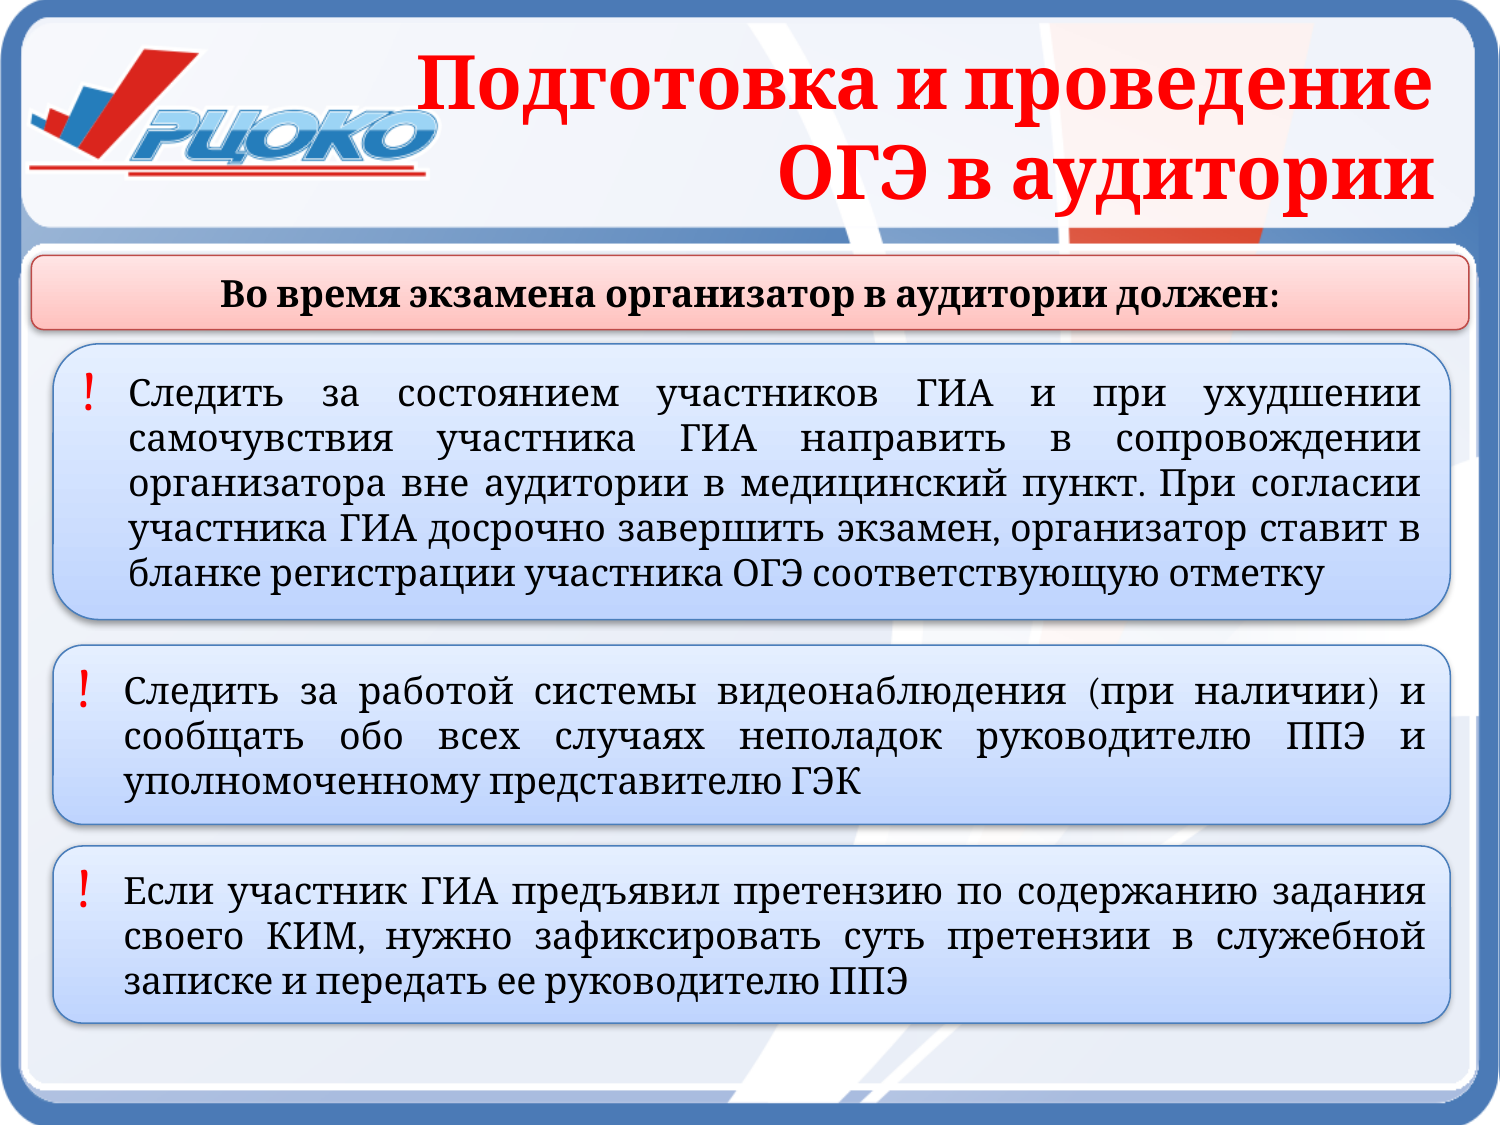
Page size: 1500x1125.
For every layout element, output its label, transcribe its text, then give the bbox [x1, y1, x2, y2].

text_box Следить за работой системы видеонаблюдения (при наличии) и сообщать обо всех случаях неполадок руководителю ППЭ и уполномоченному представителю ГЭК [52, 644, 1452, 826]
picture [0, 0, 1500, 1125]
text_box Во время экзамена организатор в аудитории должен: [30, 254, 1470, 331]
text_box Если участник ГИА предъявил претензию по содержанию задания своего КИМ, нужно зафиксировать суть претензии в служебной записке и передать ее руководителю ППЭ [52, 845, 1452, 1024]
text_box Подготовка и проведение ОГЭ в аудитории [100, 30, 1451, 219]
text_box Следить за состоянием участников ГИА и при ухудшении самочувствия участника ГИА направить в сопровождении организатора вне аудитории в медицинский пункт. При согласии участника ГИА досрочно завершить экзамен, организатор ставит в бланке регистрации участника ОГЭ соответствующую отметку [52, 343, 1452, 621]
